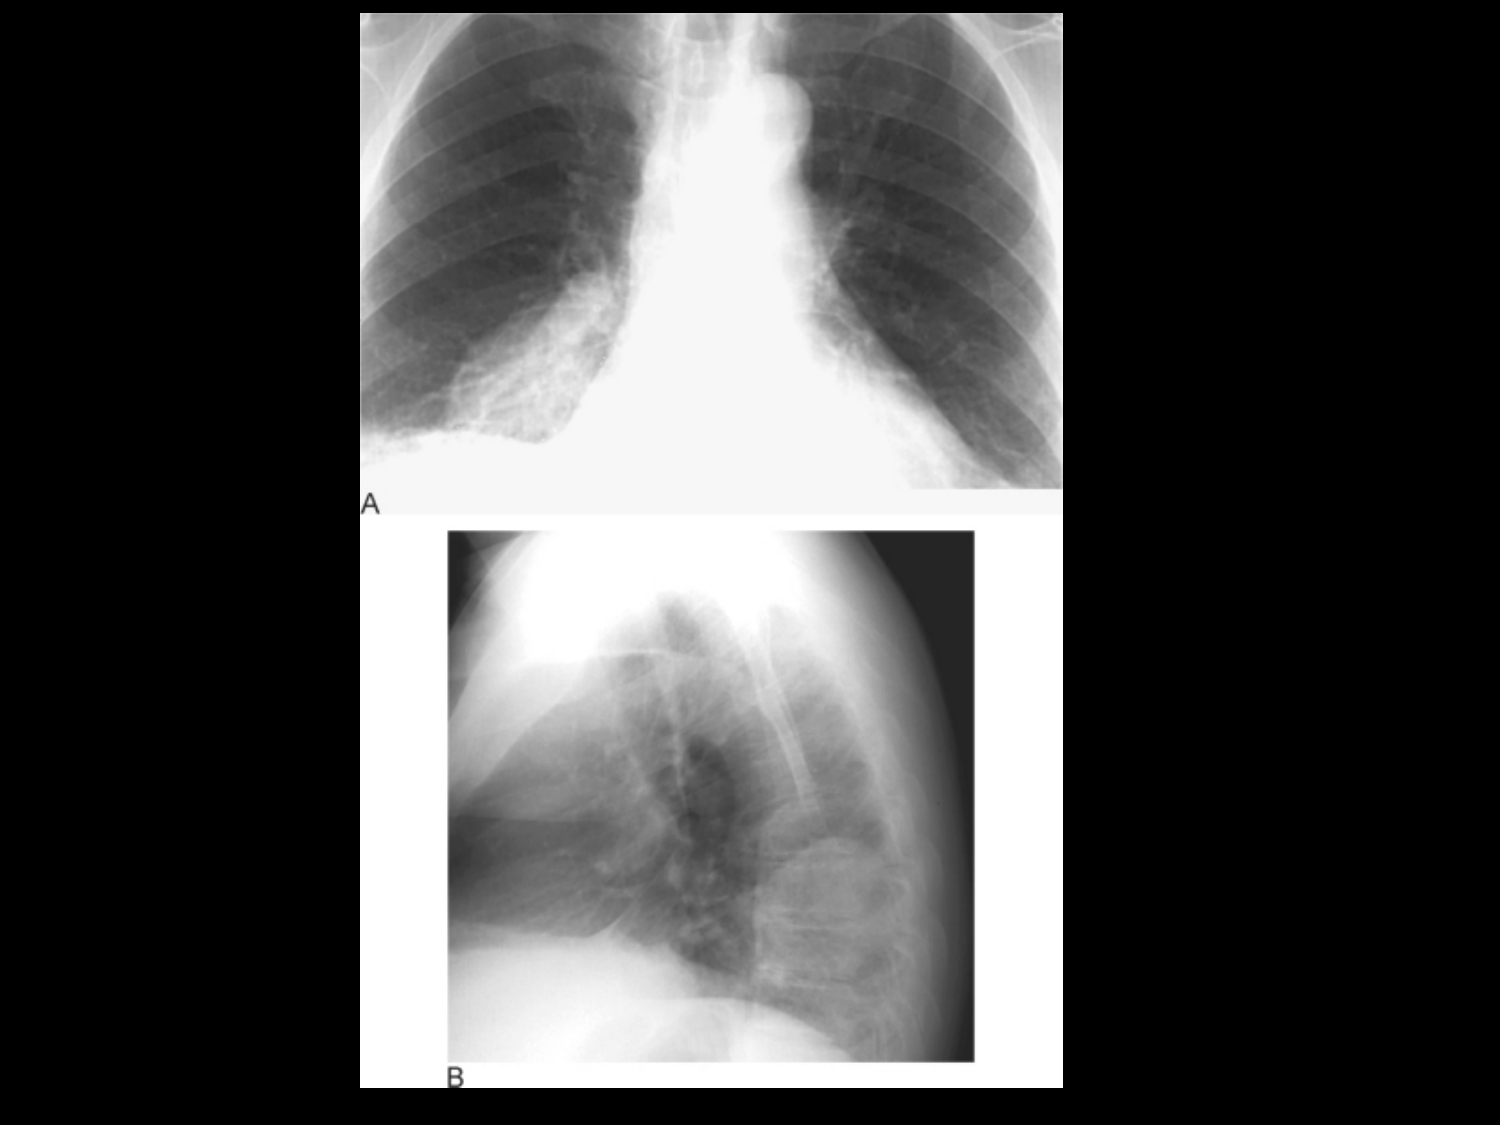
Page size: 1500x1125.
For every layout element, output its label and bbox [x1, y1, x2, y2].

list [360, 13, 1063, 1088]
